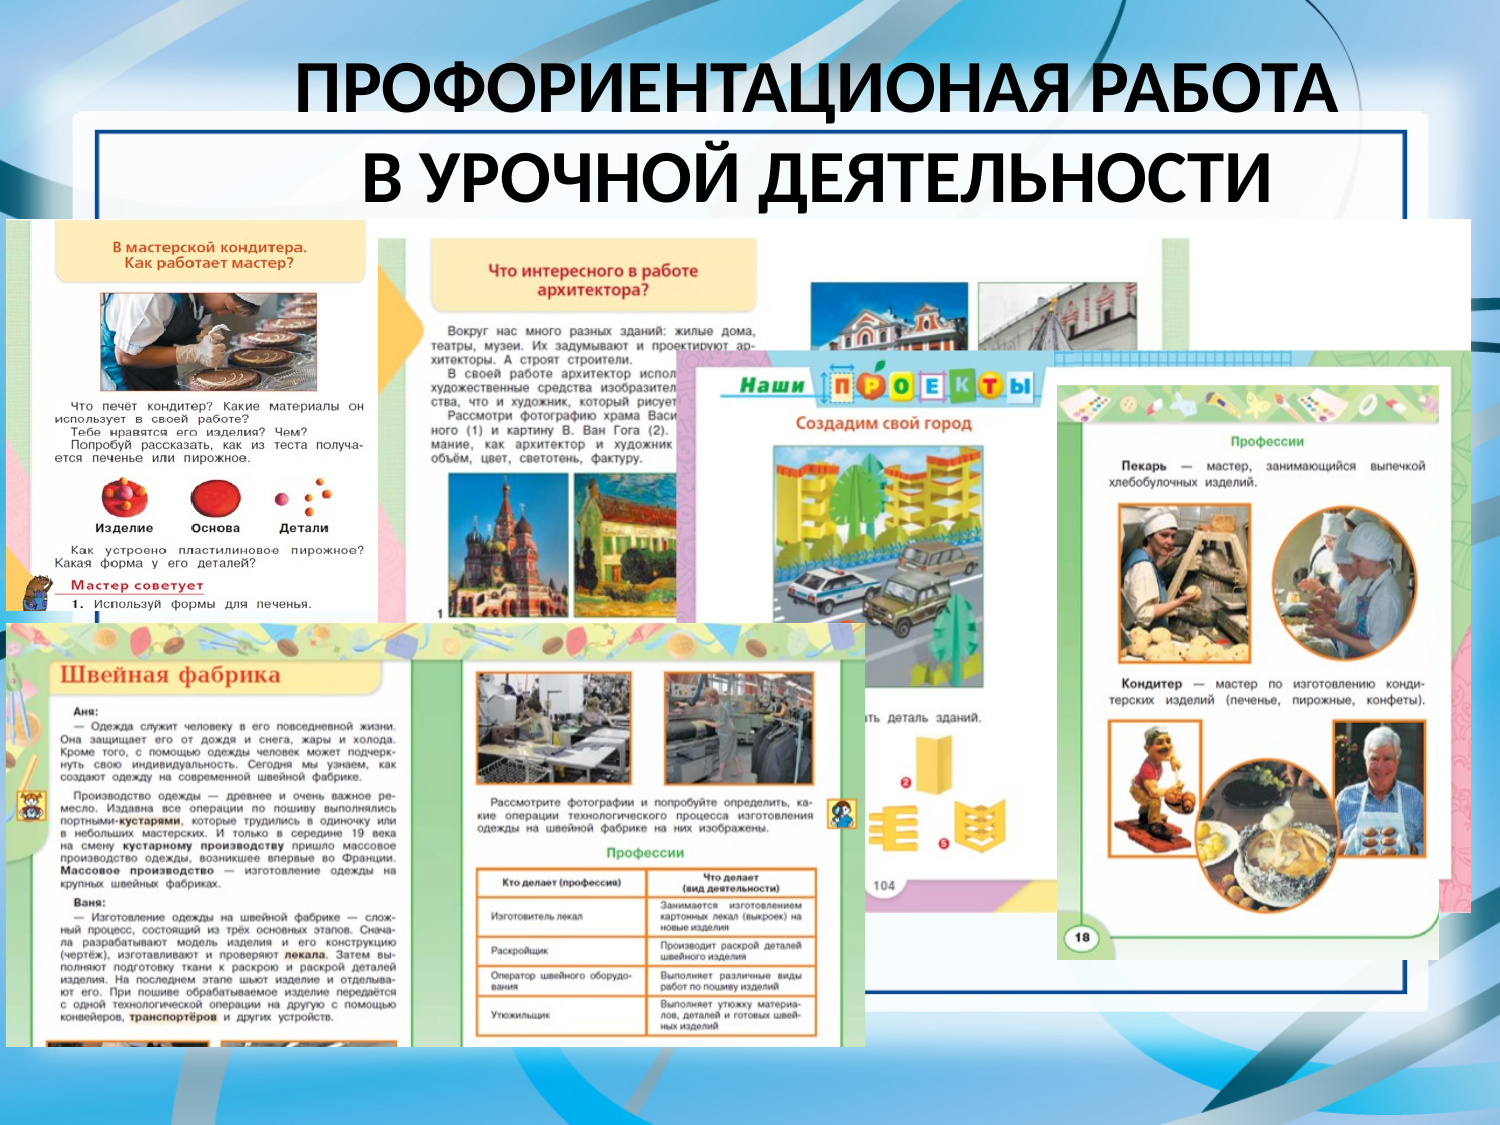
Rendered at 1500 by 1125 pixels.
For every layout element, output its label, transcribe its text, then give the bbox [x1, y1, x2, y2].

title Профориентационая работа в урочной деятельности [241, 30, 1394, 218]
picture [0, 0, 1500, 1125]
